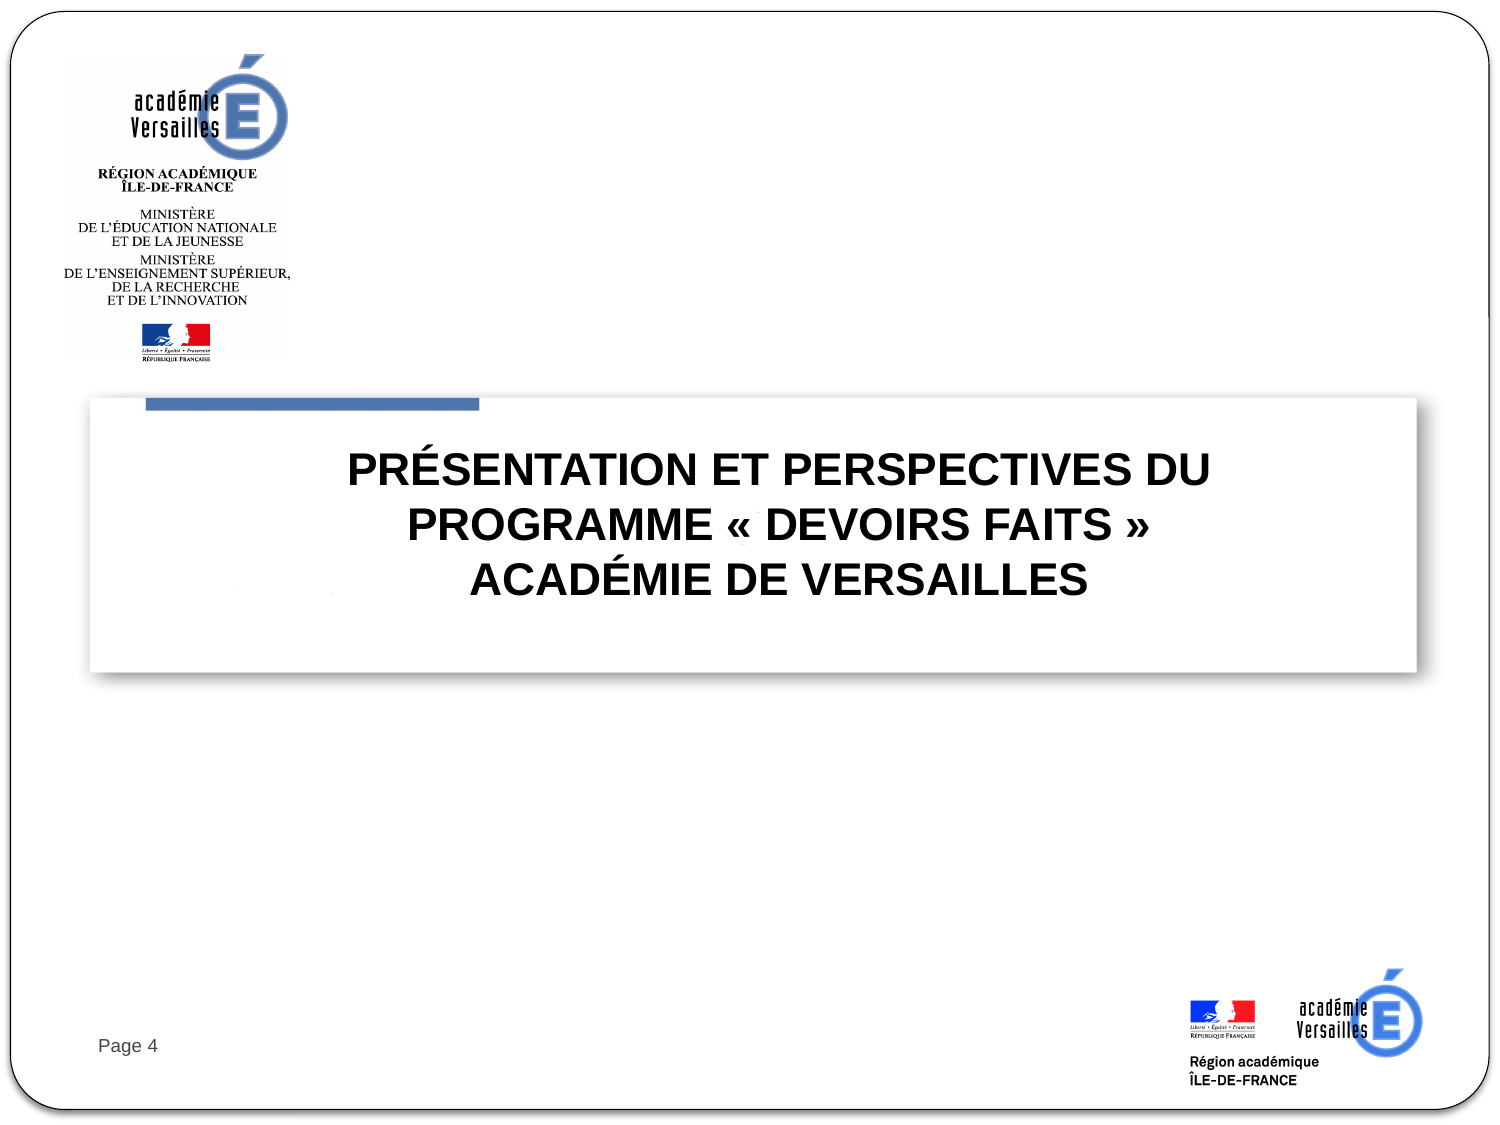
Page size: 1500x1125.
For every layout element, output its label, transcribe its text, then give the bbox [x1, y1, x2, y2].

picture [1178, 957, 1434, 1095]
picture [64, 54, 290, 362]
picture [76, 373, 1459, 717]
title Présentation et perspectives du programme « Devoirs faits » Académie de Versailles [183, 432, 1376, 669]
